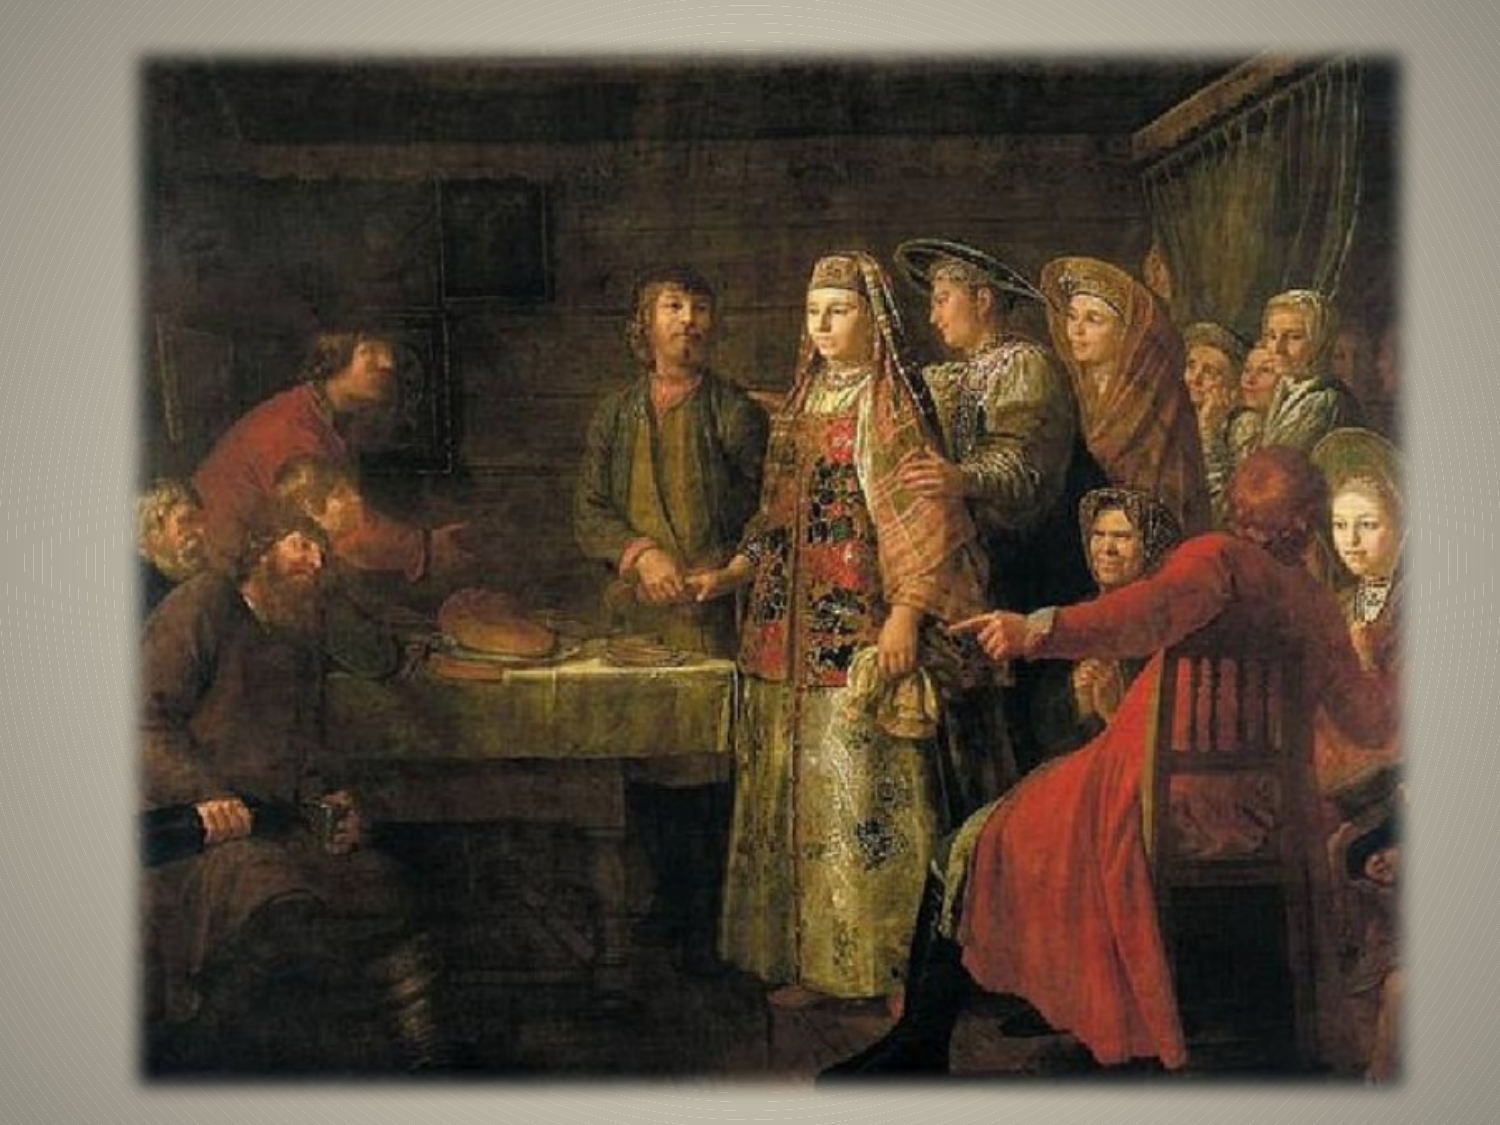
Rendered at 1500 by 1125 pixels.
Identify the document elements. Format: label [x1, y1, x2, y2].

picture [121, 38, 1420, 1104]
